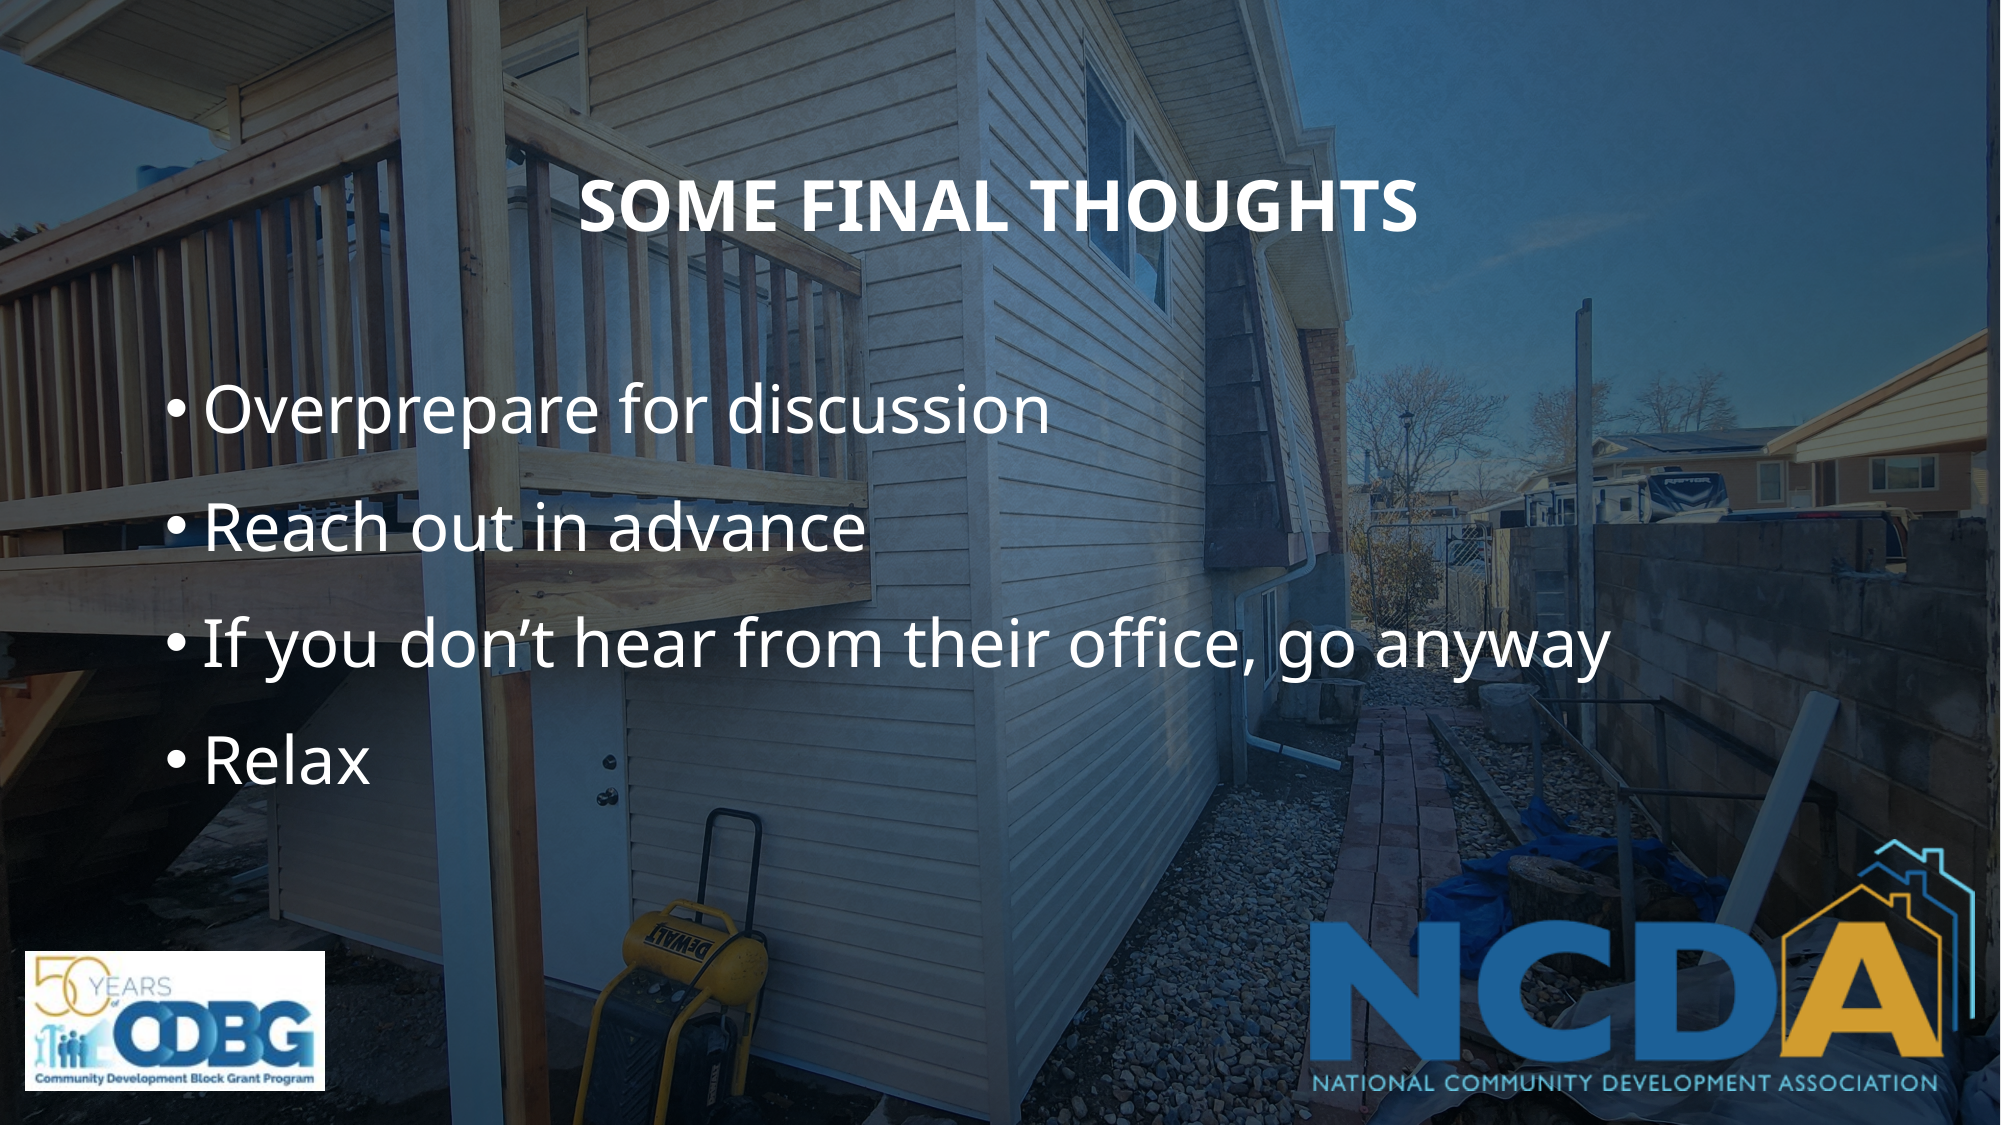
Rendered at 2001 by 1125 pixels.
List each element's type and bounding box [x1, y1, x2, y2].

list [0, 0, 2000, 1125]
picture [1309, 838, 1975, 1092]
picture [25, 951, 325, 1092]
